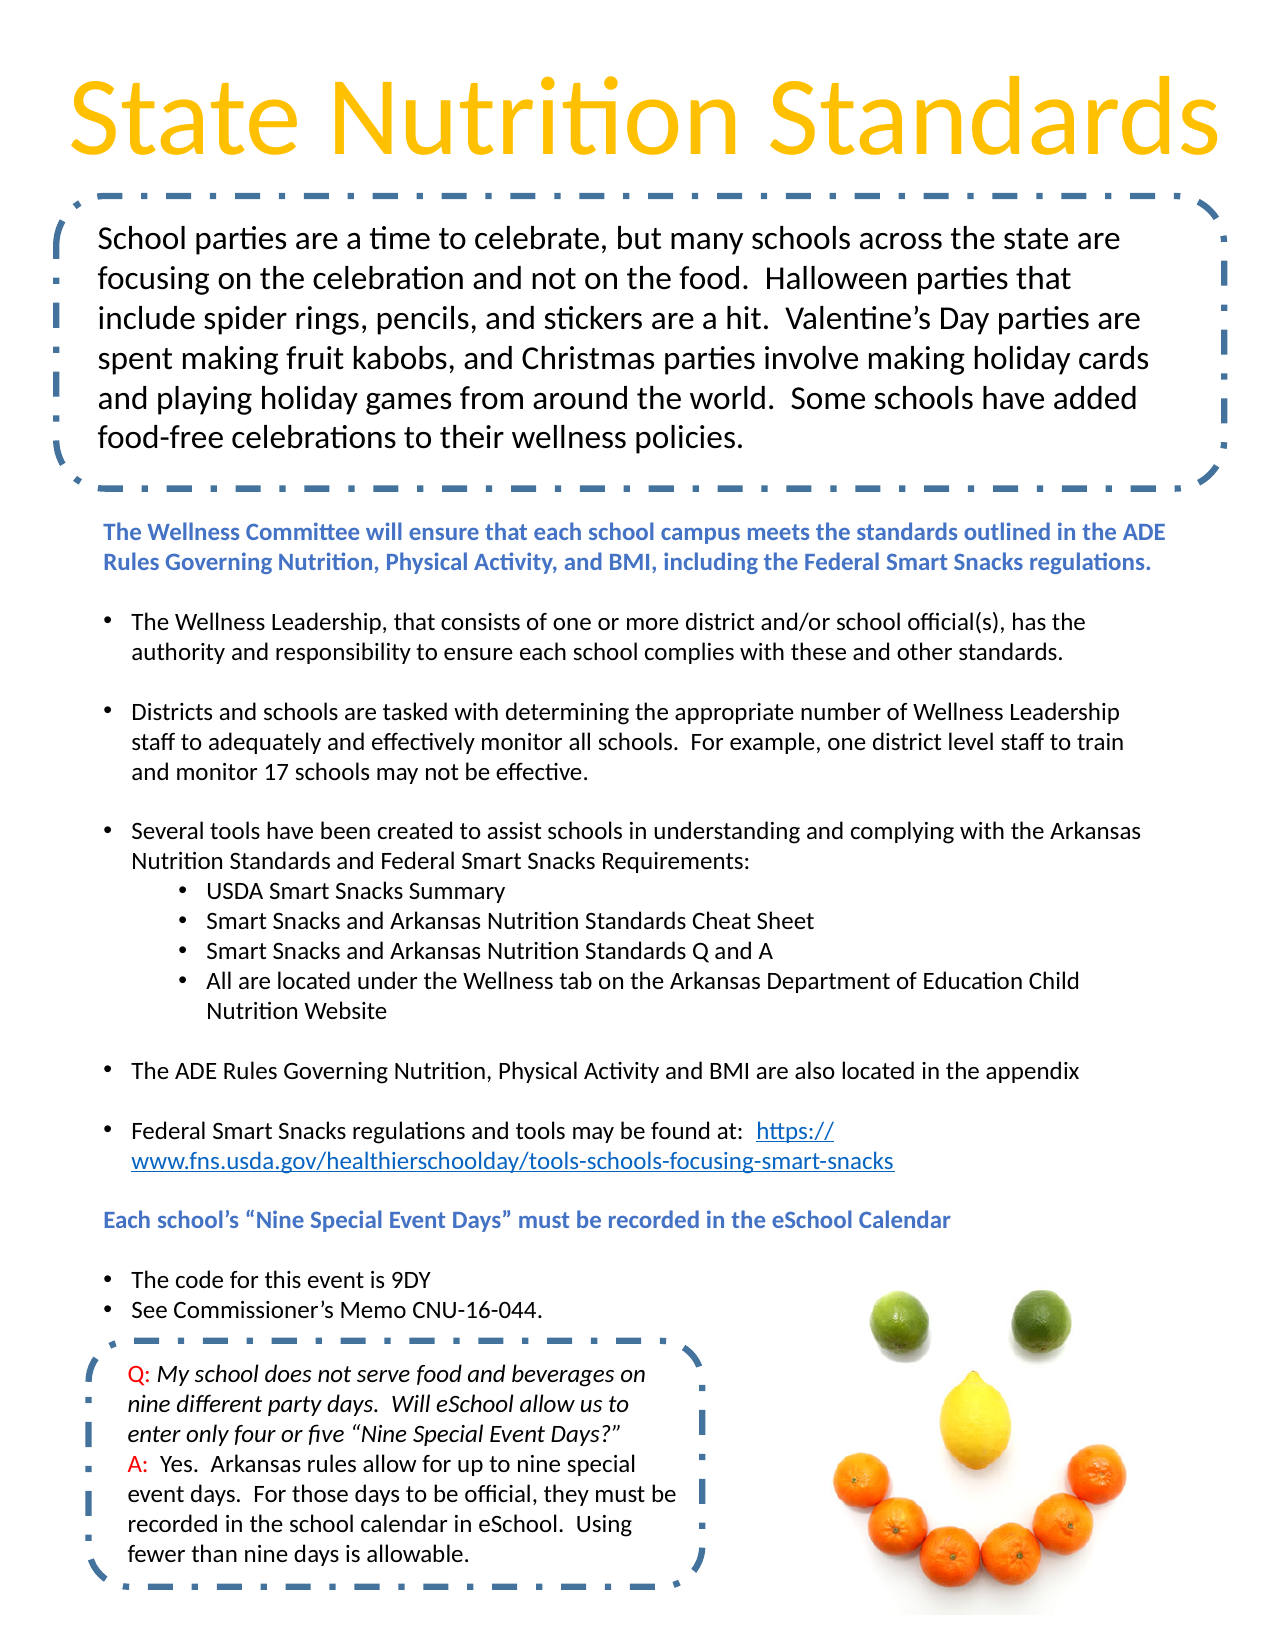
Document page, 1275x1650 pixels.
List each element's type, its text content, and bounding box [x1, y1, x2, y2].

text_box [55, 194, 1226, 490]
text_box School parties are a time to celebrate, but many schools across the state are focusing on the celebration and not on the food. Halloween parties that include spider rings, pencils, and stickers are a hit. Valentine’s Day parties are spent making fruit kabobs, and Christmas parties involve making holiday cards and playing holiday games from around the world. Some schools have added food-free celebrations to their wellness policies. [82, 208, 1179, 463]
picture [785, 1255, 1179, 1615]
text_box The Wellness Committee will ensure that each school campus meets the standards outlined in the ADE Rules Governing Nutrition, Physical Activity, and BMI, including the Federal Smart Snacks regulations. The Wellness Leadership, that consists of one or more district and/or school official(s), has the authority and responsibility to ensure each school complies with these and other standards. Districts and schools are tasked with determining the appropriate number of Wellness Leadership staff to adequately and effectively monitor all schools. For example, one district level staff to train and monitor 17 schools may not be effective. Several tools have been created to assist schools in understanding and complying with the Arkansas Nutrition Standards and Federal Smart Snacks Requirements: USDA Smart Snacks Summary Smart Snacks and Arkansas Nutrition Standards Cheat Sheet Smart Snacks and Arkansas Nutrition Standards Q and A All are located under the Wellness tab on the Arkansas Department of Education Child Nutrition Website The ADE Rules Governing Nutrition, Physical Activity and BMI are also located in the appendix Federal Smart Snacks regulations and tools may be found at: https://www.fns.usda.gov/healthierschoolday/tools-schools-focusing-smart-snacks Each school’s “Nine Special Event Days” must be recorded in the eSchool Calendar The code for this event is 9DY See Commissioner’s Memo CNU-16-044. [88, 508, 1184, 1362]
text_box State Nutrition Standards [53, 34, 1239, 185]
slide_number 18 [900, 1529, 1188, 1618]
text_box [87, 1362, 692, 1588]
text_box Q: My school does not serve food and beverages on nine different party days. Will eSchool allow us to enter only four or five “Nine Special Event Days?” A: Yes. Arkansas rules allow for up to nine special event days. For those days to be official, they must be recorded in the school calendar in eSchool. Using fewer than nine days is allowable. [112, 1362, 703, 1575]
